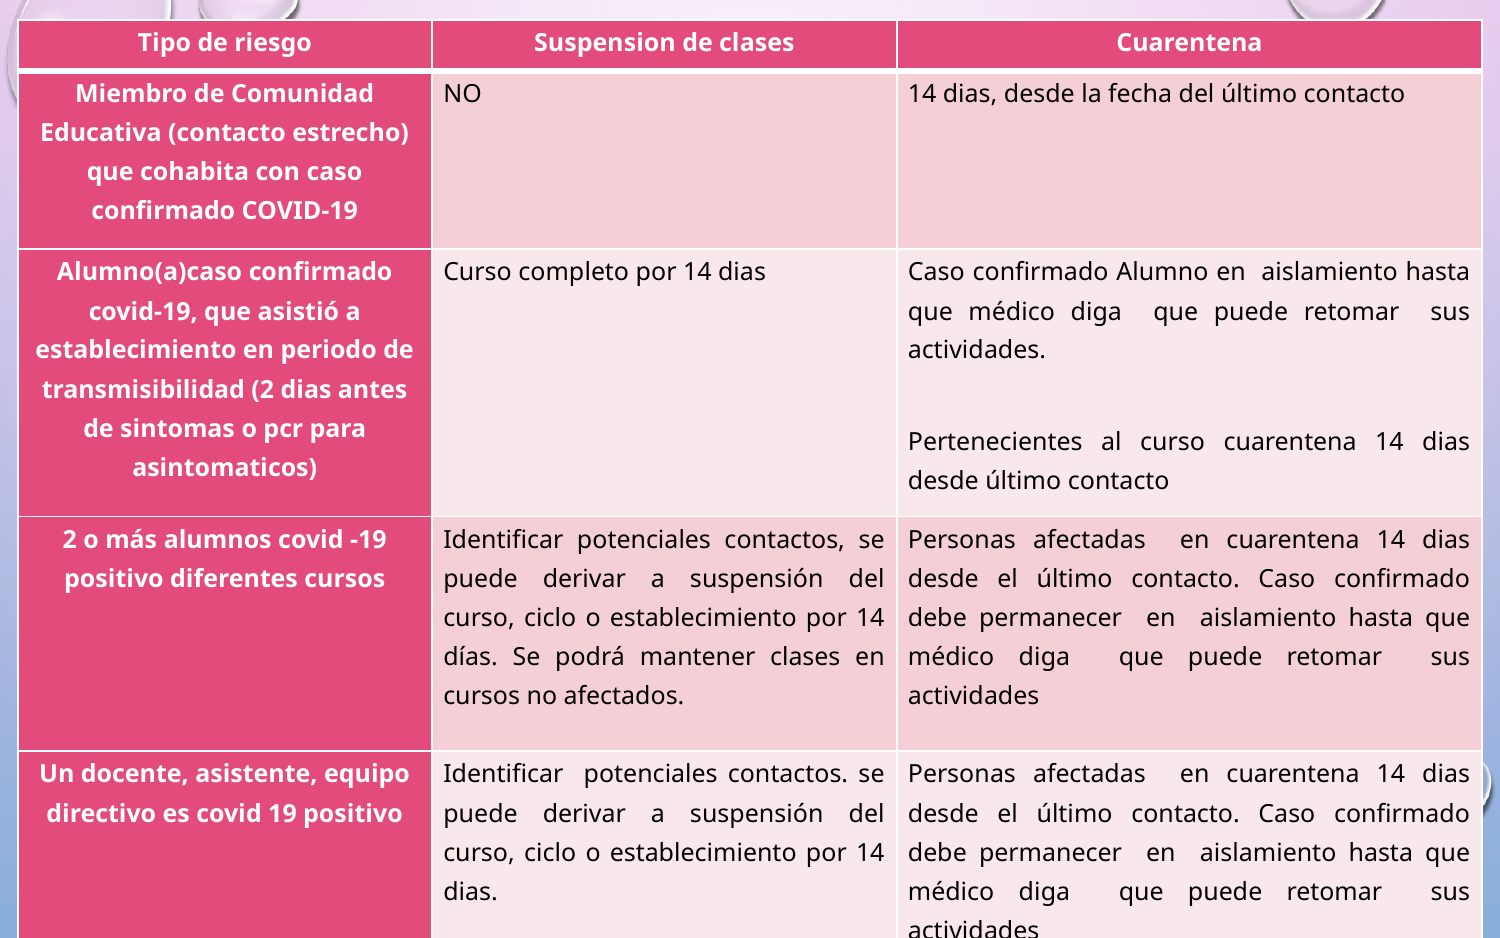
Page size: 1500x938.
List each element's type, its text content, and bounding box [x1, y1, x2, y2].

table_cell Identificar potenciales contactos. se puede derivar a suspensión del curso, ciclo o establecimiento por 14 dias. [433, 752, 896, 938]
picture [0, 0, 1500, 938]
table_cell Alumno(a)caso confirmado covid-19, que asistió a establecimiento en periodo de transmisibilidad (2 dias antes de sintomas o pcr para asintomaticos) [19, 250, 431, 516]
table_header Tipo de riesgo [19, 21, 431, 68]
table_cell Personas afectadas en cuarentena 14 dias desde el último contacto. Caso confirmado debe permanecer en aislamiento hasta que médico diga que puede retomar sus actividades [898, 752, 1481, 938]
table_cell 2 o más alumnos covid -19 positivo diferentes cursos [19, 517, 431, 750]
table_cell 14 dias, desde la fecha del último contacto [898, 74, 1481, 248]
table_cell Caso confirmado Alumno en aislamiento hasta que médico diga que puede retomar sus actividades. Pertenecientes al curso cuarentena 14 dias desde último contacto [898, 250, 1481, 516]
table_cell Identificar potenciales contactos, se puede derivar a suspensión del curso, ciclo o establecimiento por 14 días. Se podrá mantener clases en cursos no afectados. [433, 517, 896, 750]
table_cell Personas afectadas en cuarentena 14 dias desde el último contacto. Caso confirmado debe permanecer en aislamiento hasta que médico diga que puede retomar sus actividades [898, 517, 1481, 750]
table_header Suspension de clases [433, 21, 896, 68]
table_cell Curso completo por 14 dias [433, 250, 896, 516]
table_cell Miembro de Comunidad Educativa (contacto estrecho) que cohabita con caso confirmado COVID-19 [19, 74, 431, 248]
table_cell Un docente, asistente, equipo directivo es covid 19 positivo [19, 752, 431, 938]
table_cell NO [433, 74, 896, 248]
table_header Cuarentena [898, 21, 1481, 68]
